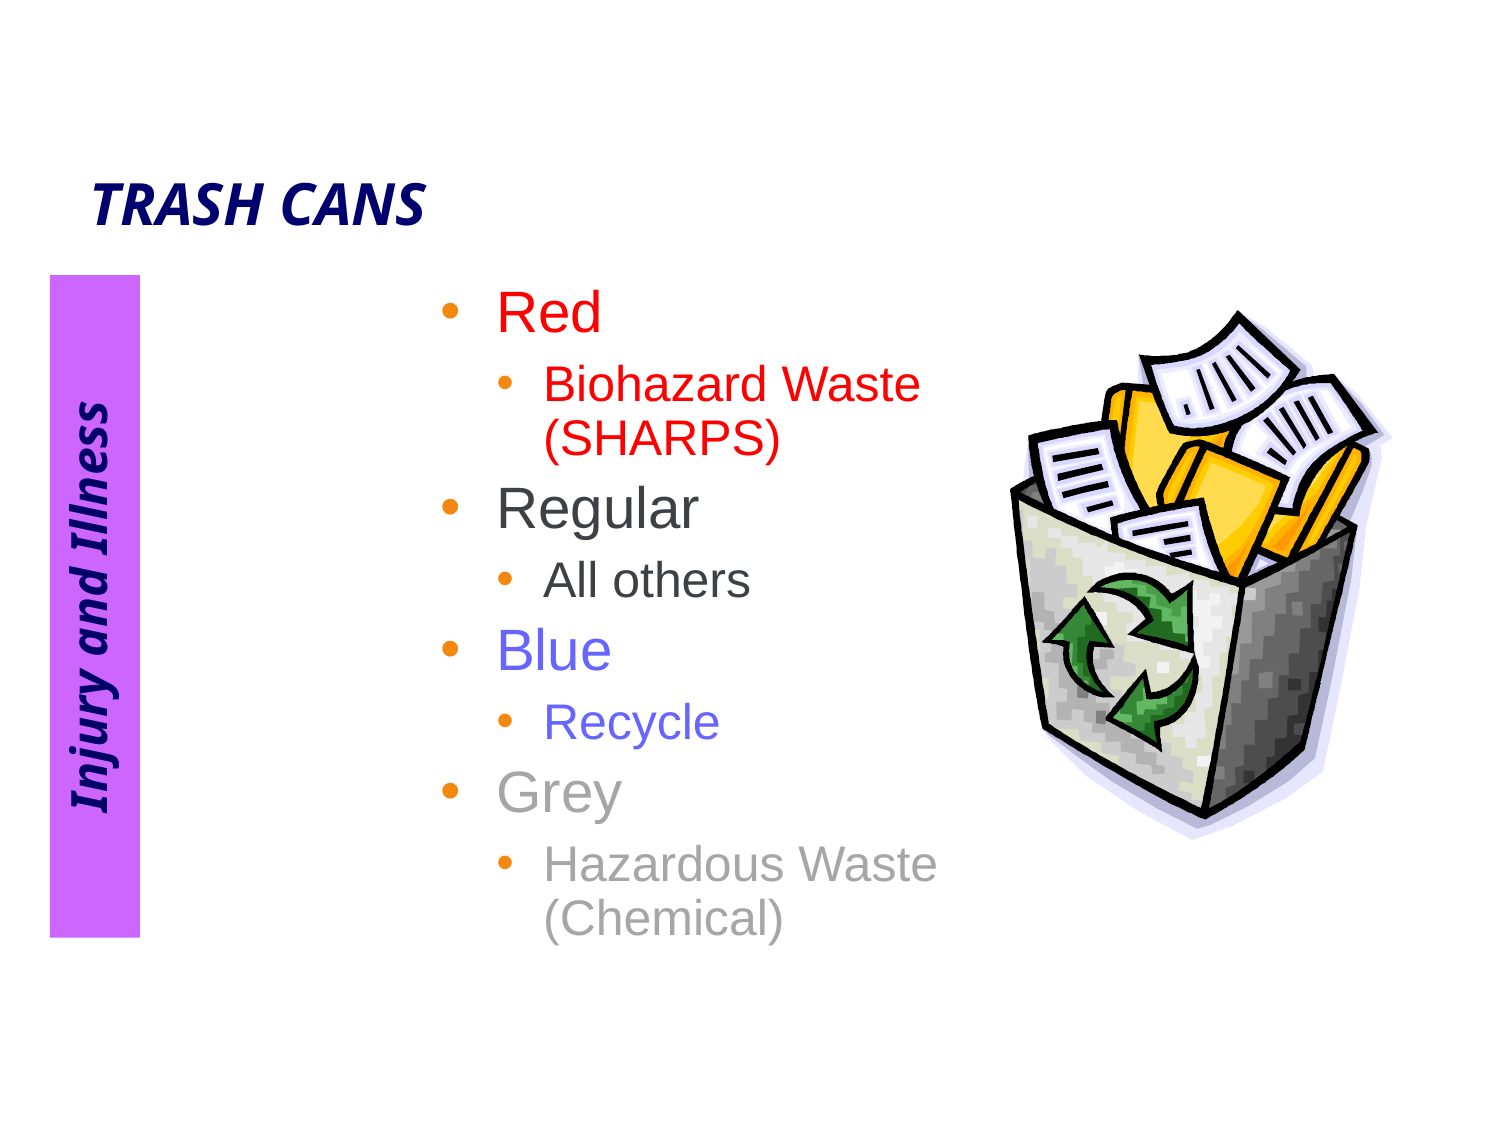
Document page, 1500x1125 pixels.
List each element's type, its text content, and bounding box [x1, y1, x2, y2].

text_box Injury and Illness [49, 275, 140, 938]
title TRASH CANS [75, 50, 1187, 238]
list Red Biohazard Waste (SHARPS) Regular All others Blue Recycle Grey Hazardous Waste (Chemical) [425, 275, 1088, 1018]
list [999, 299, 1403, 851]
